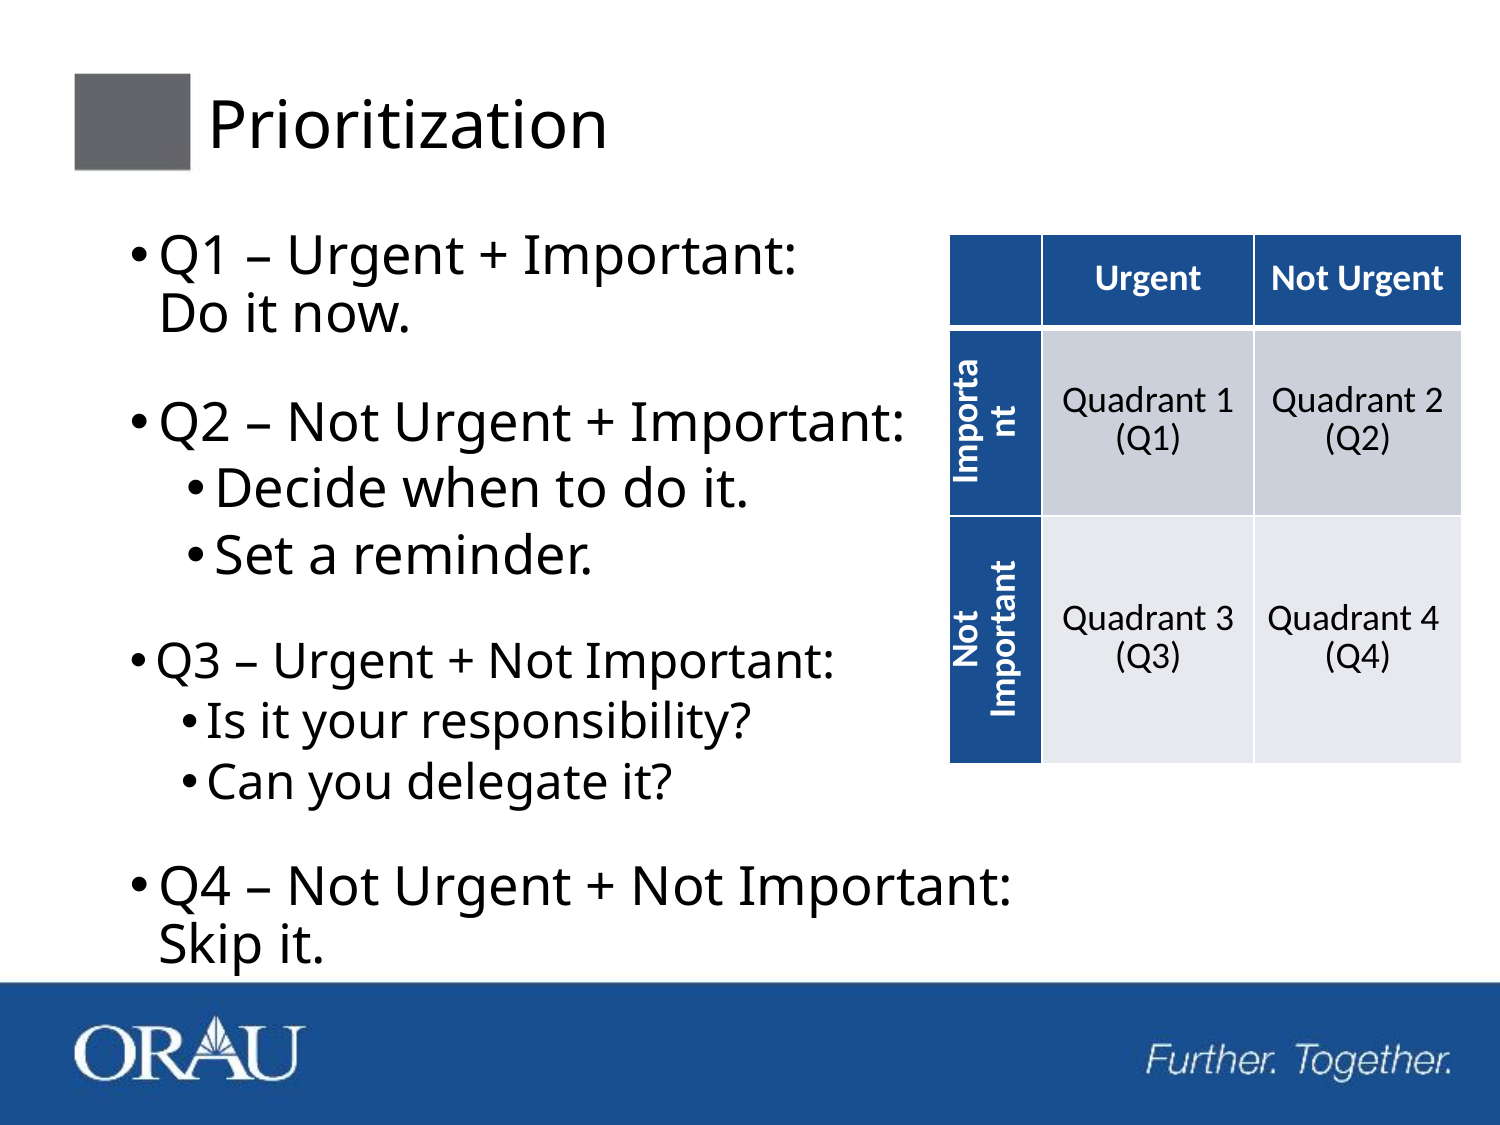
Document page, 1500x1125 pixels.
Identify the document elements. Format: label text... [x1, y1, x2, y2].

text_box Q4 – Not Urgent + Not Important: Skip it. [114, 850, 1097, 994]
title Prioritization [192, 61, 1397, 186]
table_cell Quadrant 4 (Q4) [1255, 517, 1461, 763]
table_header Urgent [1043, 235, 1253, 325]
table_header Not Urgent [1255, 235, 1461, 325]
text_box Q2 – Not Urgent + Important: Decide when to do it. Set a reminder. [114, 387, 948, 637]
text_box Q3 – Urgent + Not Important: Is it your responsibility? Can you delegate it? [114, 628, 1480, 818]
table_header [950, 235, 1041, 325]
table_cell Quadrant 2 (Q2) [1255, 331, 1461, 515]
table_cell Important [950, 331, 1041, 515]
table_cell Quadrant 3 (Q3) [1043, 517, 1253, 763]
text_box Q1 – Urgent + Important: Do it now. [114, 220, 892, 363]
table_cell Quadrant 1 (Q1) [1043, 331, 1253, 515]
table_cell Not Important [950, 517, 1041, 763]
picture [0, 0, 1500, 1125]
